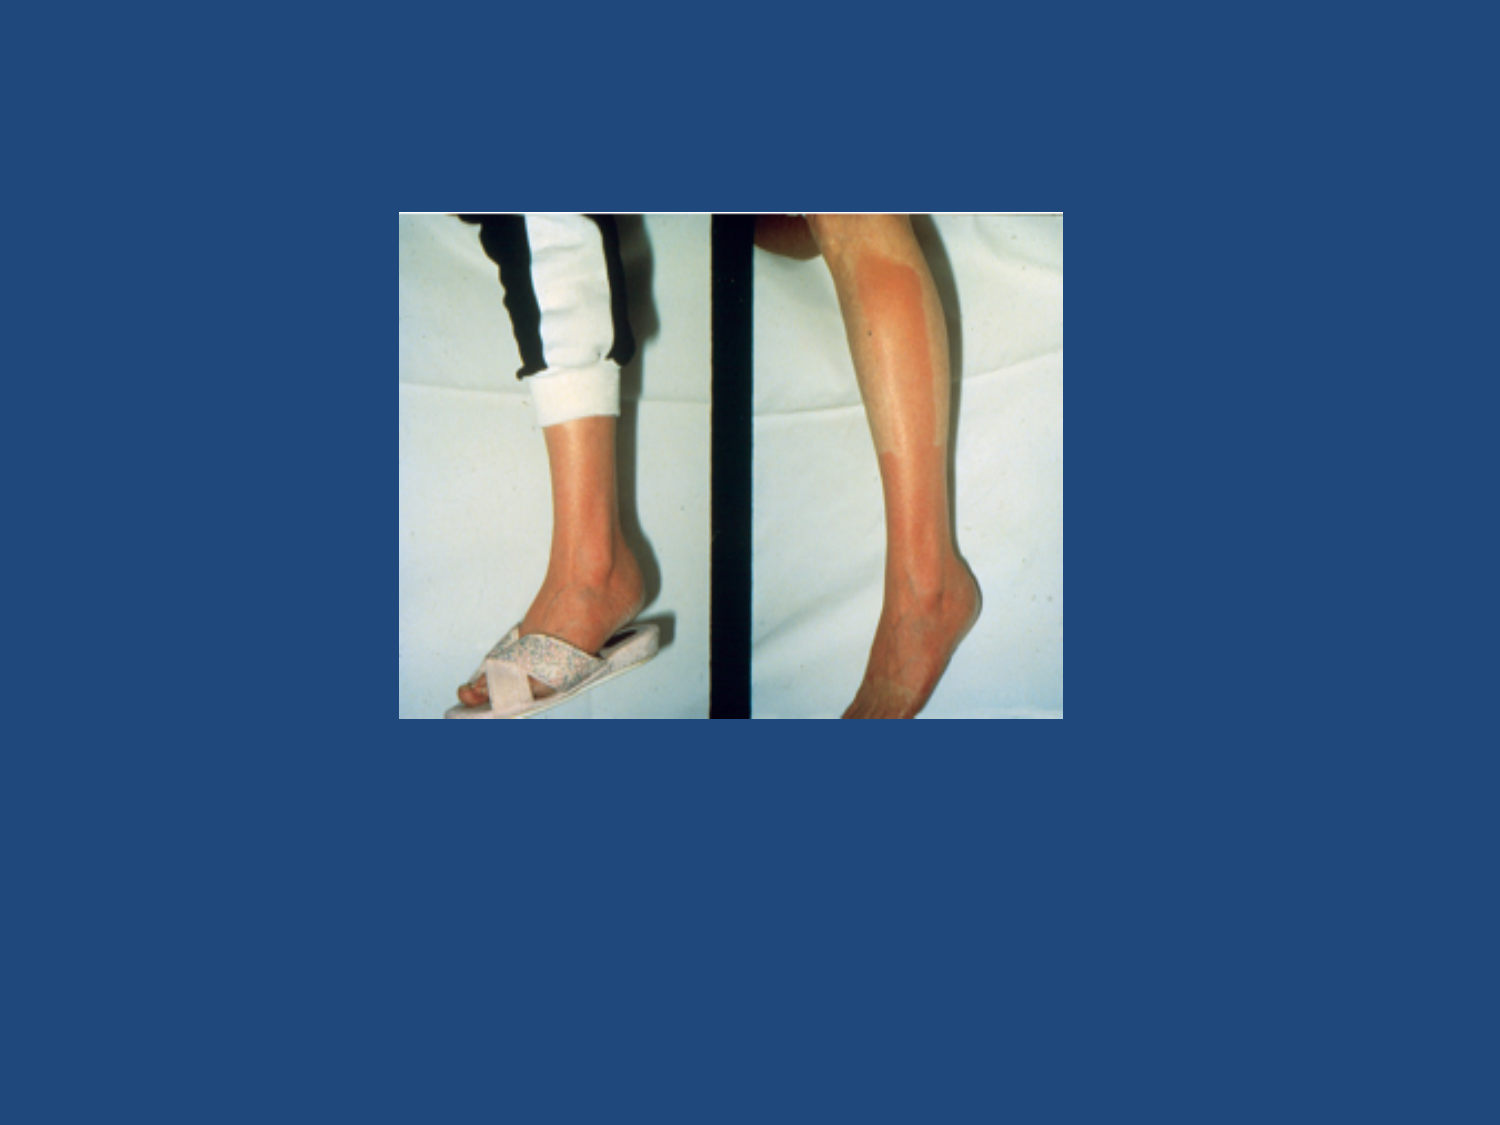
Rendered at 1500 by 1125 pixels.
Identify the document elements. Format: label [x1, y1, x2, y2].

picture [399, 212, 1063, 719]
